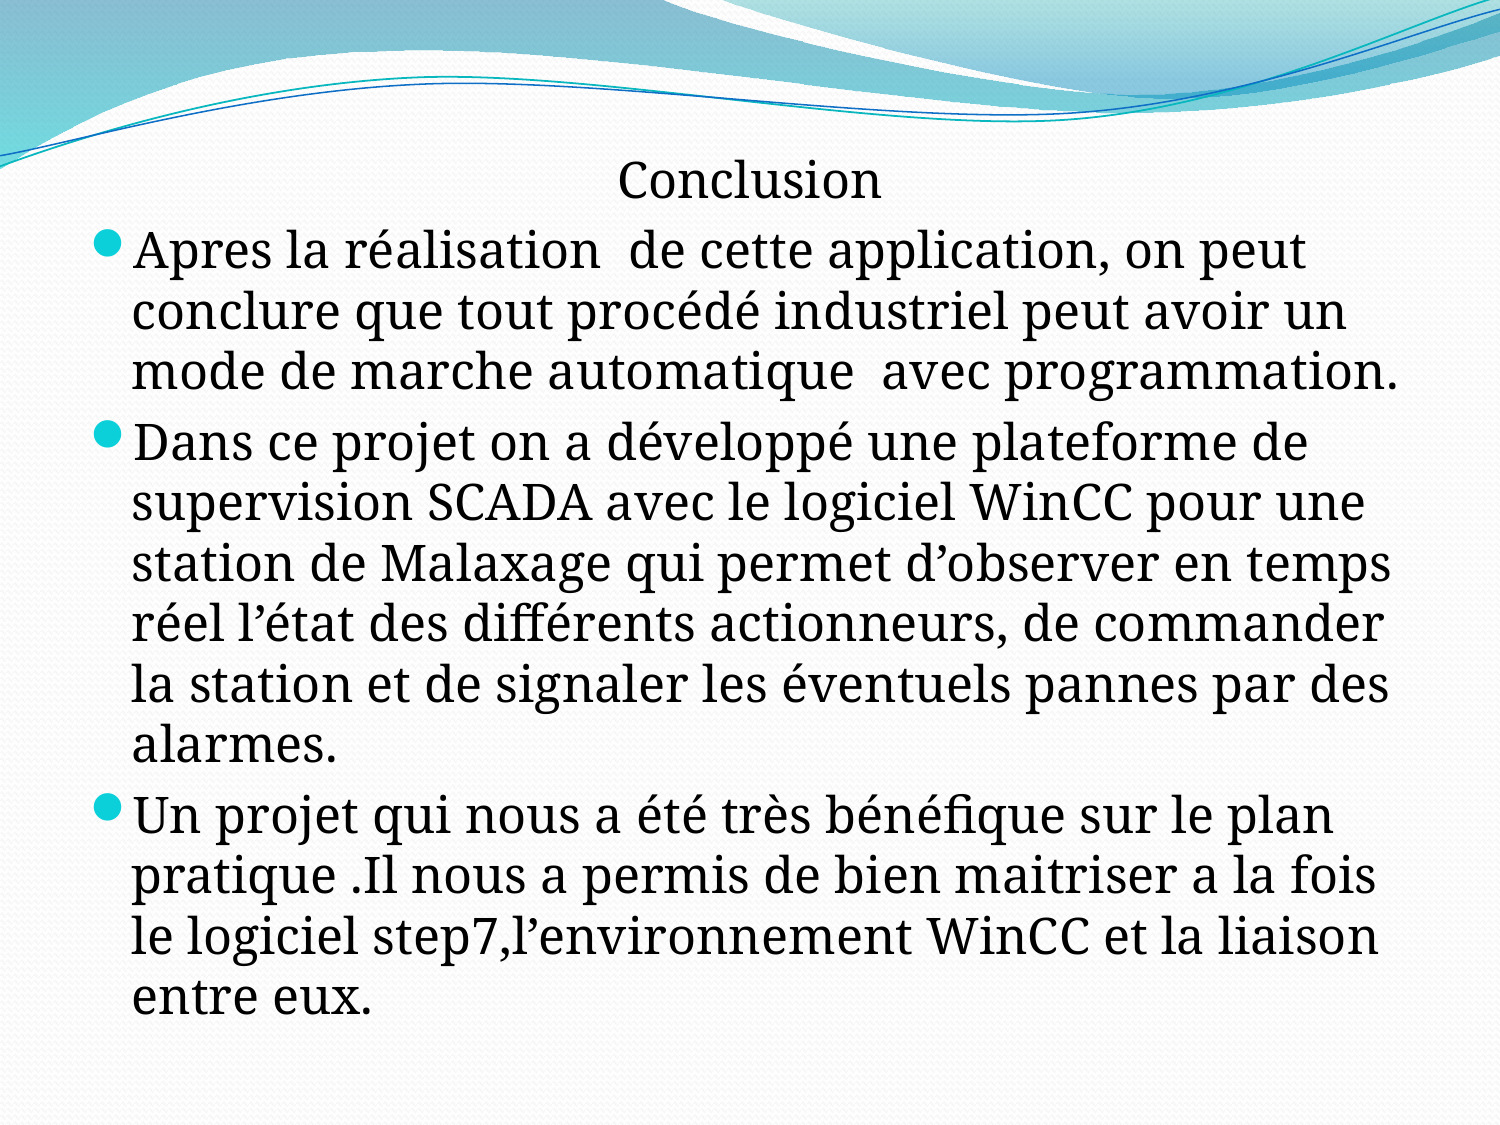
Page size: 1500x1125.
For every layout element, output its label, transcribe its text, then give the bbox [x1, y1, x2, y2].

list Conclusion Apres la réalisation de cette application, on peut conclure que tout procédé industriel peut avoir un mode de marche automatique avec programmation. Dans ce projet on a développé une plateforme de supervision SCADA avec le logiciel WinCC pour une station de Malaxage qui permet d’observer en temps réel l’état des différents actionneurs, de commander la station et de signaler les éventuels pannes par des alarmes. Un projet qui nous a été très bénéfique sur le plan pratique .Il nous a permis de bien maitriser a la fois le logiciel step7,l’environnement WinCC et la liaison entre eux. [75, 140, 1425, 1038]
